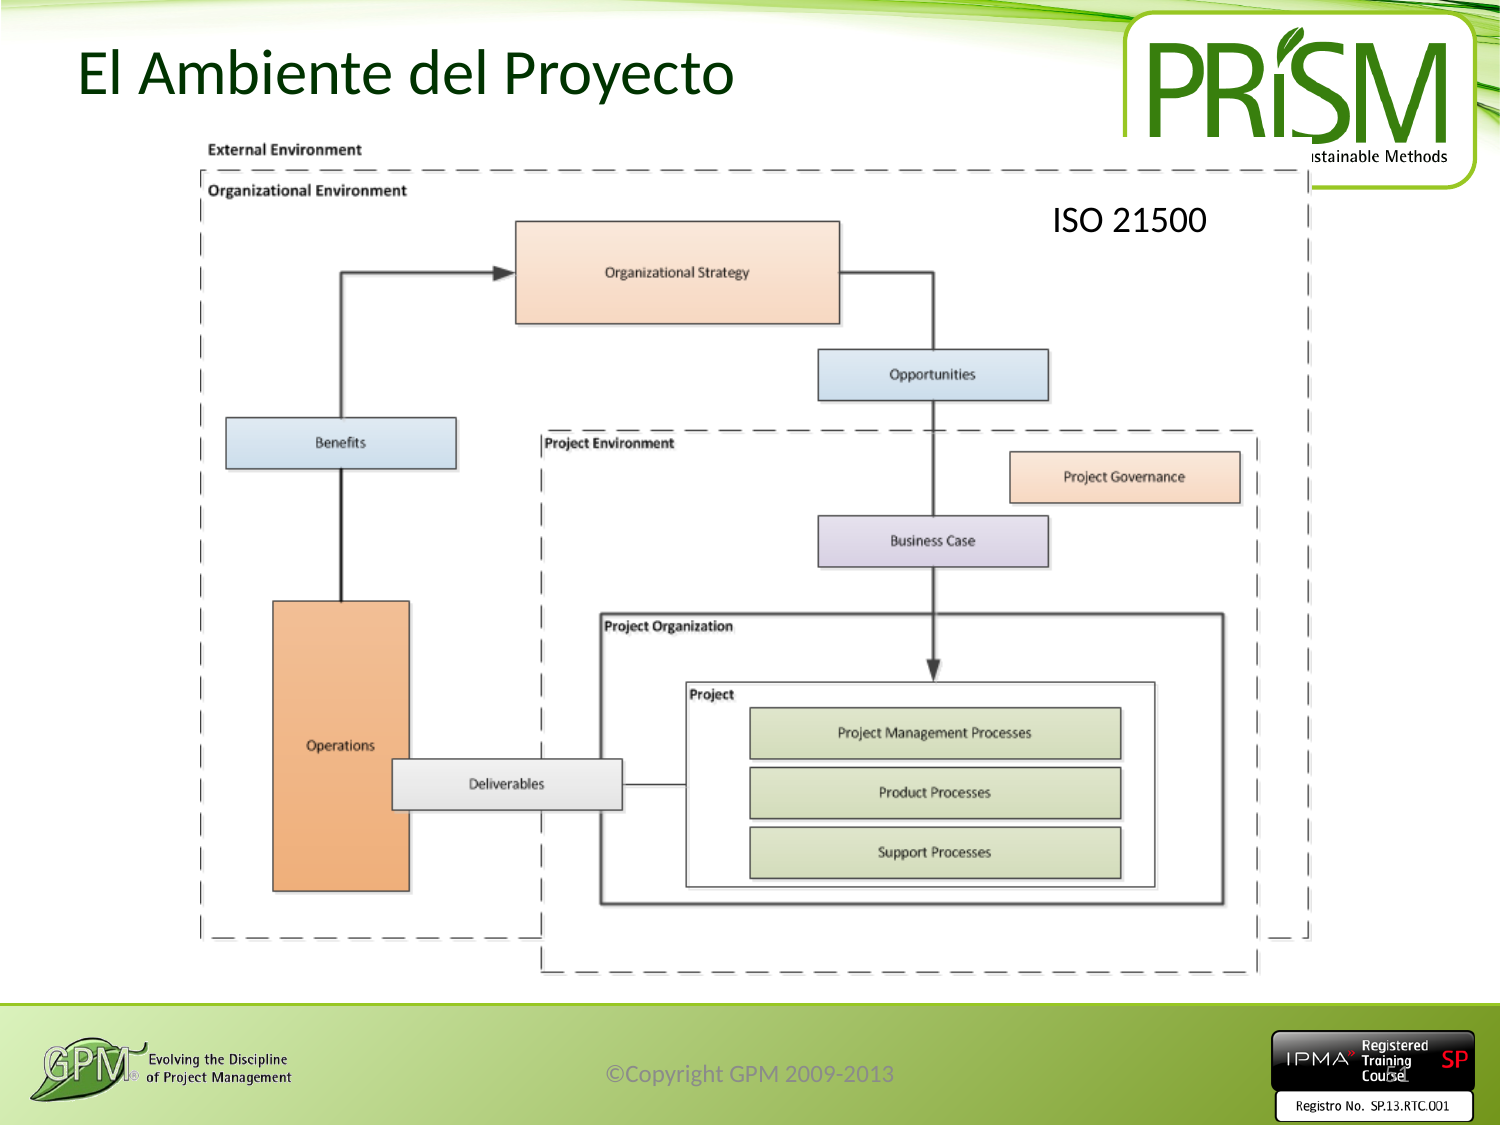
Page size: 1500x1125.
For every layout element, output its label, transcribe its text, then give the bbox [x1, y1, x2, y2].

picture [1271, 1030, 1475, 1122]
picture [2, 0, 1499, 976]
footer ©Copyright GPM 2009-2013 [512, 1042, 988, 1103]
picture [24, 1031, 293, 1111]
title El Ambiente del Proyecto [62, 0, 1113, 138]
slide_number 51 [1074, 1042, 1425, 1103]
